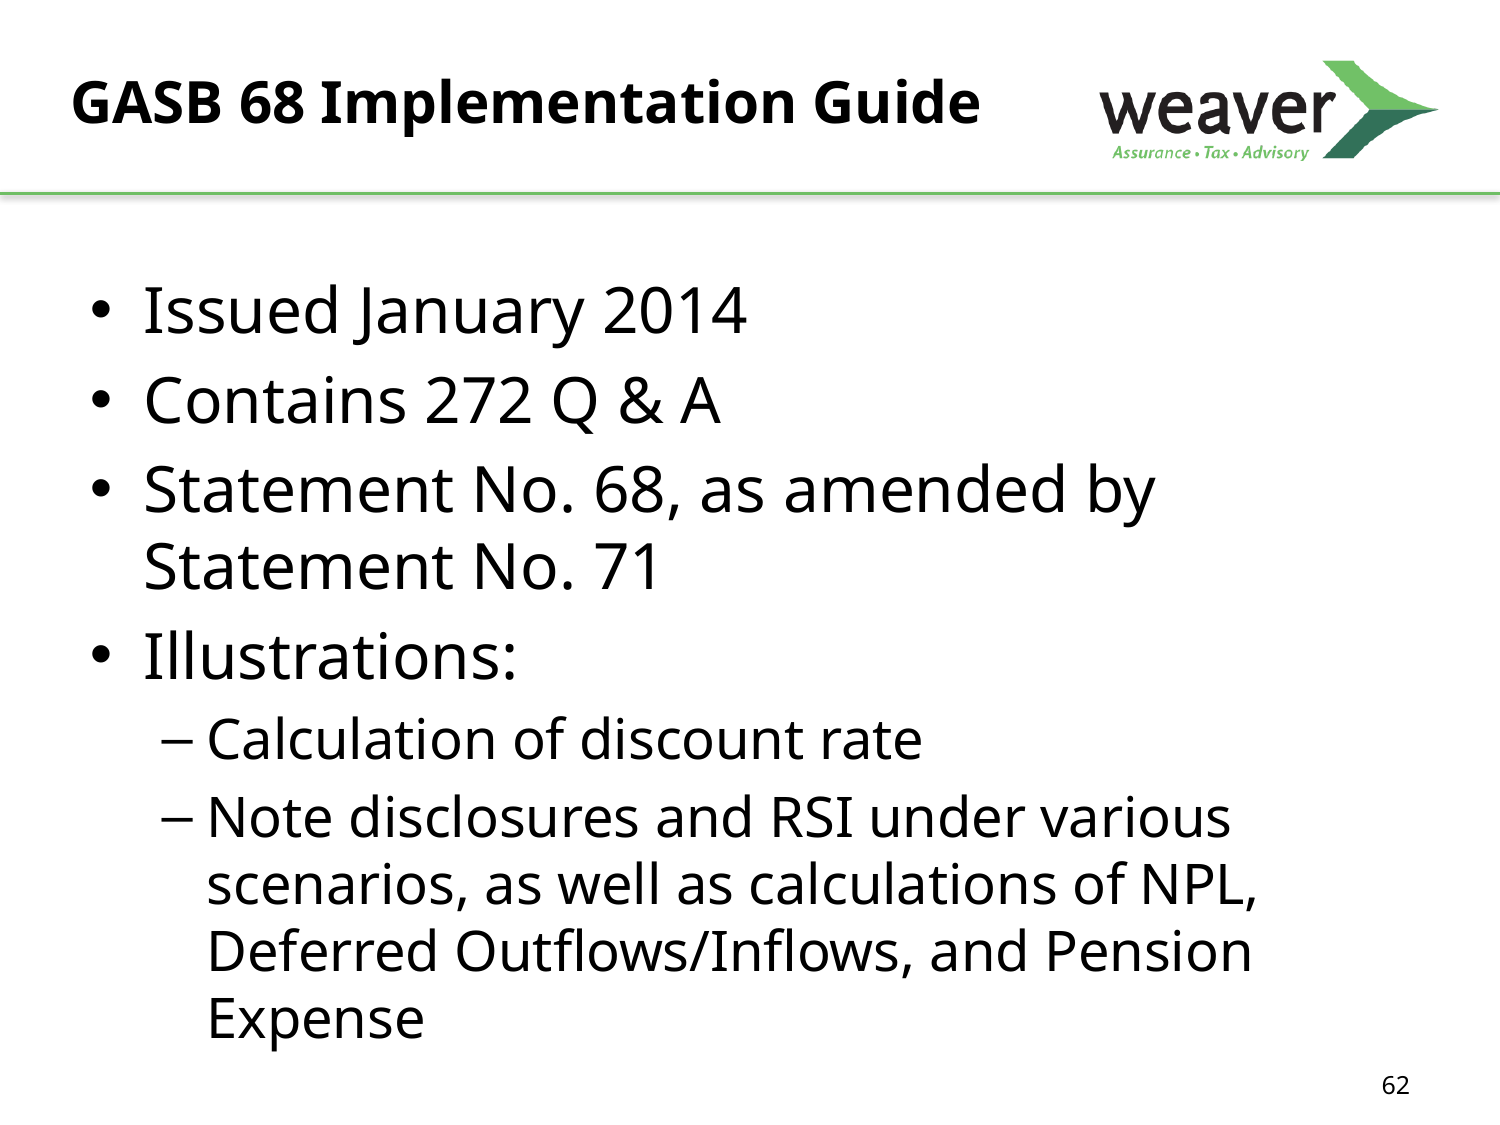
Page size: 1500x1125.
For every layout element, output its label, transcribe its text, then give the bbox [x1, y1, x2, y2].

title GASB 68 Implementation Guide [55, 58, 1075, 177]
list Issued January 2014 Contains 272 Q & A Statement No. 68, as amended by Statement No. 71 Illustrations: Calculation of discount rate Note disclosures and RSI under various scenarios, as well as calculations of NPL, Deferred Outflows/Inflows, and Pension Expense [75, 262, 1425, 1063]
slide_number 62 [1074, 1062, 1425, 1103]
